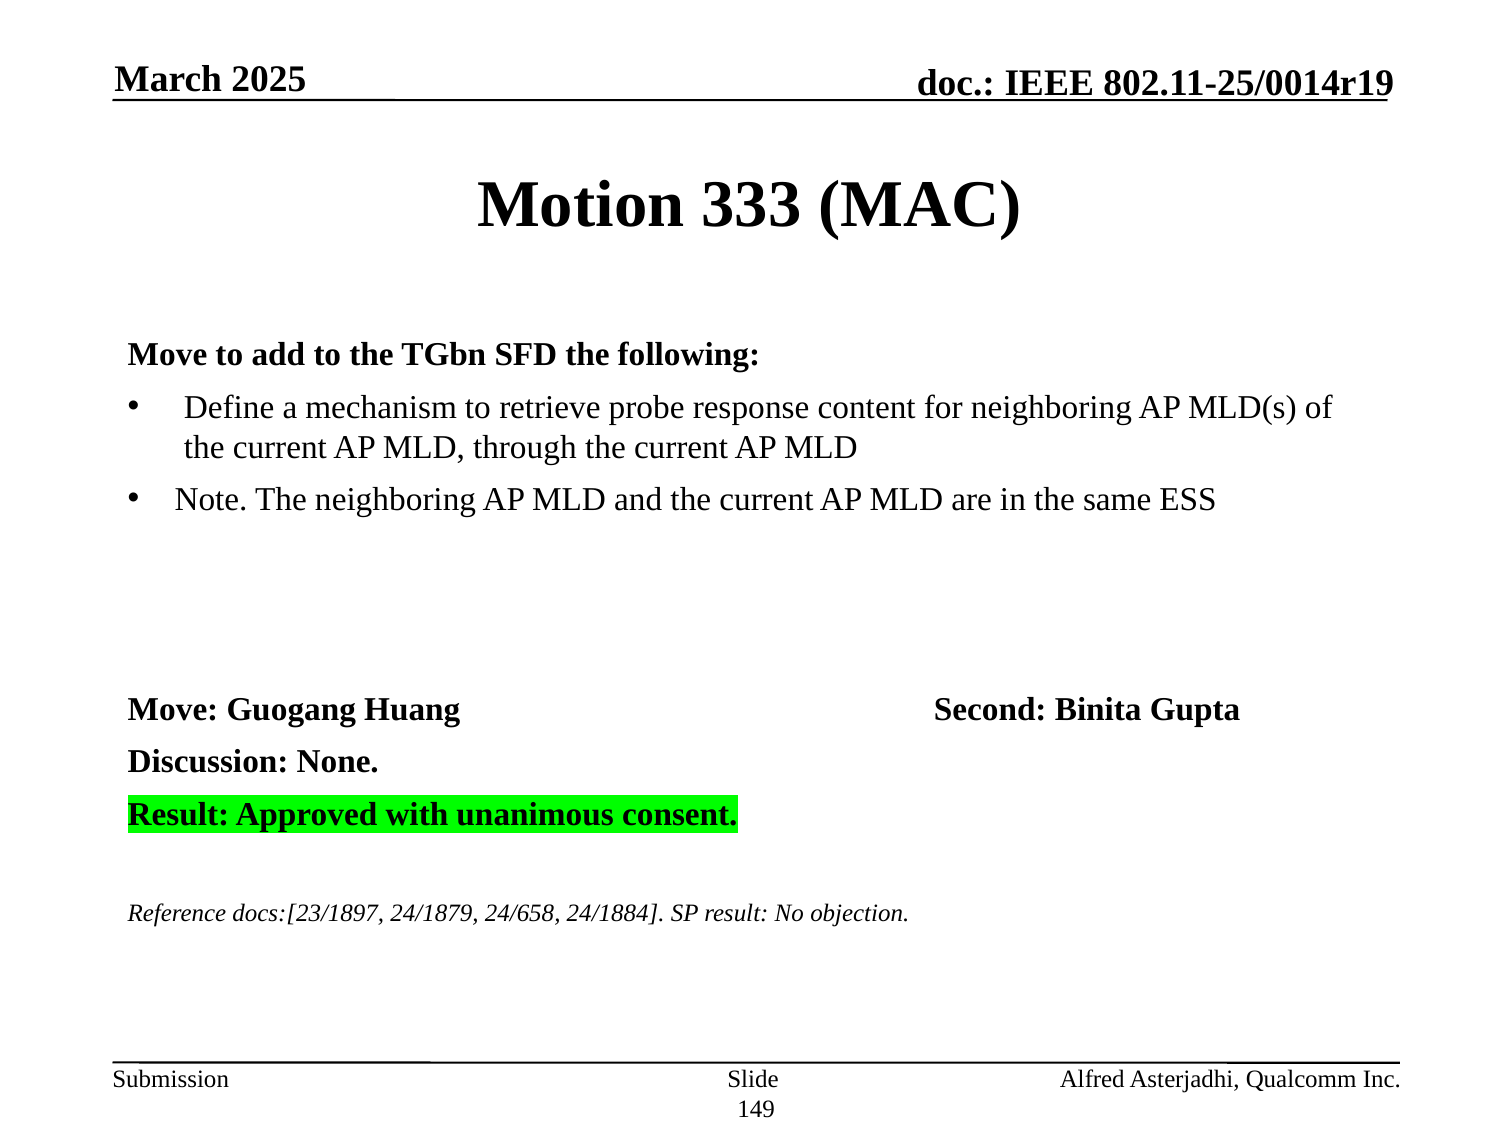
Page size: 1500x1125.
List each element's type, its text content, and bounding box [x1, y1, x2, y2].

title Motion 333 (MAC) [112, 112, 1388, 288]
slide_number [114, 54, 423, 100]
slide_number Slide 149 [712, 1061, 800, 1123]
footer Alfred Asterjadhi, Qualcomm Inc. [878, 1061, 1402, 1093]
list Move to add to the TGbn SFD the following: Define a mechanism to retrieve probe response content for neighboring AP MLD(s) of the current AP MLD, through the current AP MLD Note. The neighboring AP MLD and the current AP MLD are in the same ESS Move: Guogang Huang Second: Binita Gupta Discussion: None. Result: Approved with unanimous consent. Reference docs:[23/1897, 24/1879, 24/658, 24/1884]. SP result: No objection. [112, 324, 1388, 1000]
